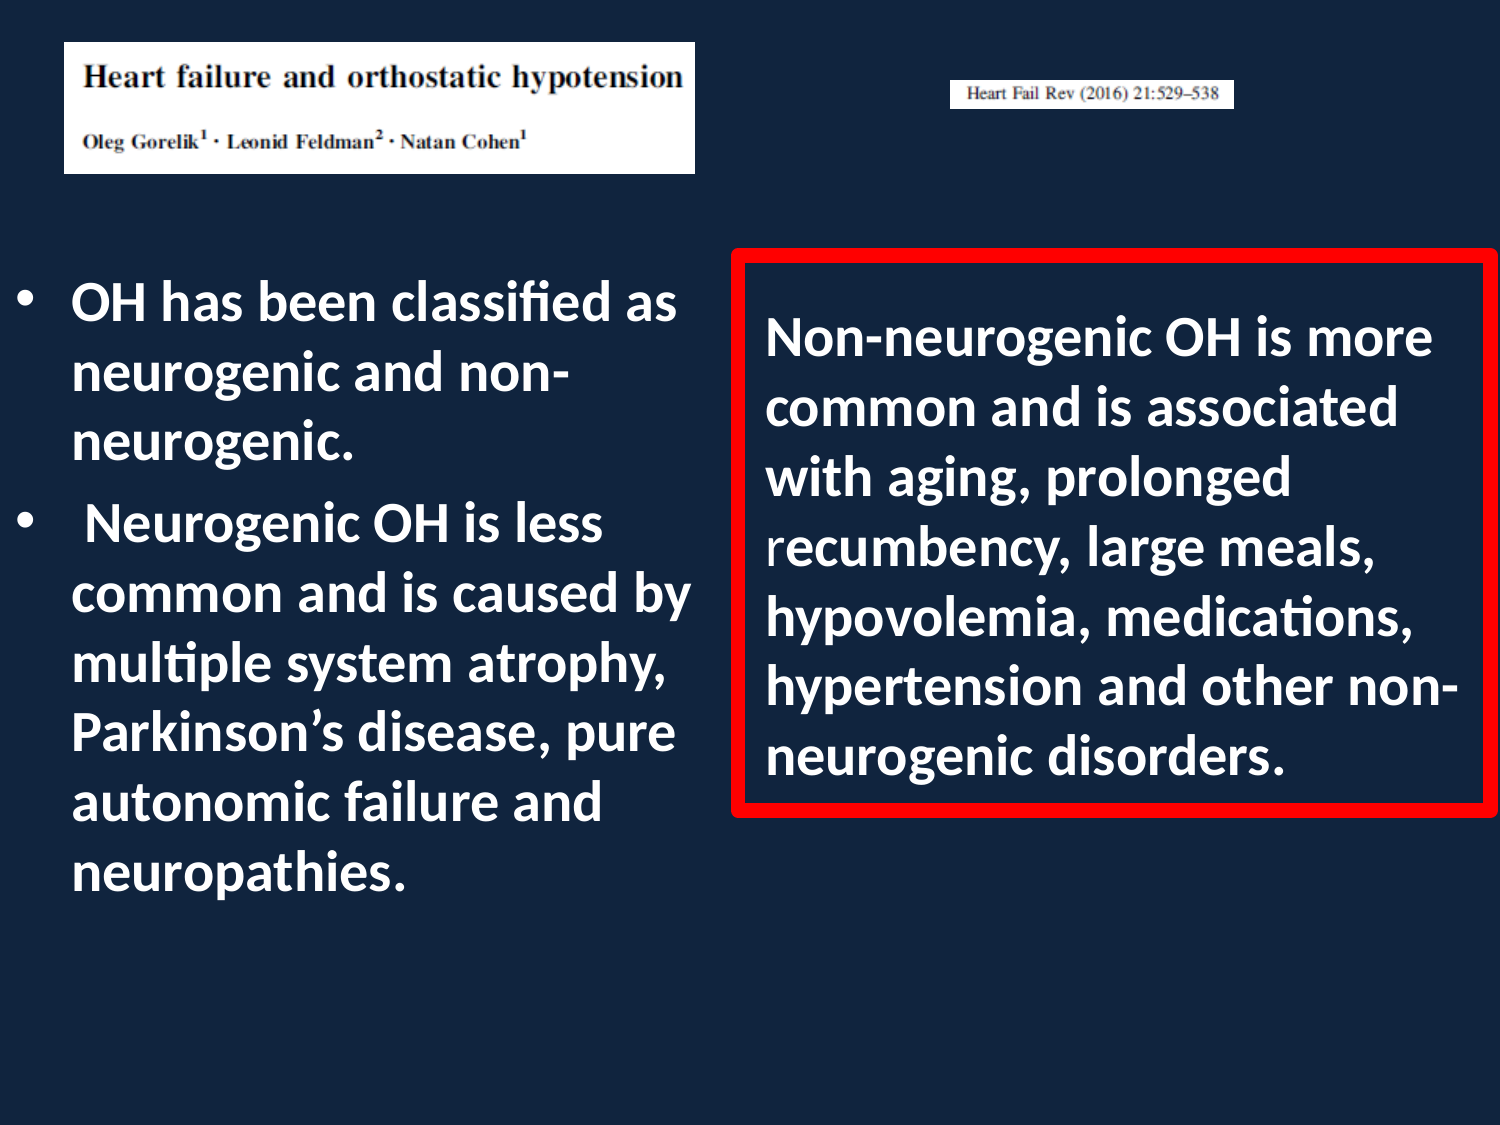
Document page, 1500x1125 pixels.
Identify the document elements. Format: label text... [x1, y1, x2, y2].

text_box [736, 253, 1492, 813]
picture [64, 42, 695, 175]
list OH has been classified as neurogenic and non-neurogenic. Neurogenic OH is less common and is caused by multiple system atrophy, Parkinson’s disease, pure autonomic failure and neuropathies. [0, 255, 738, 1005]
picture [950, 79, 1234, 109]
list Non-neurogenic OH is more common and is associated with aging, prolonged recumbency, large meals, hypovolemia, medications, hypertension and other non-neurogenic disorders. [750, 290, 1500, 1125]
